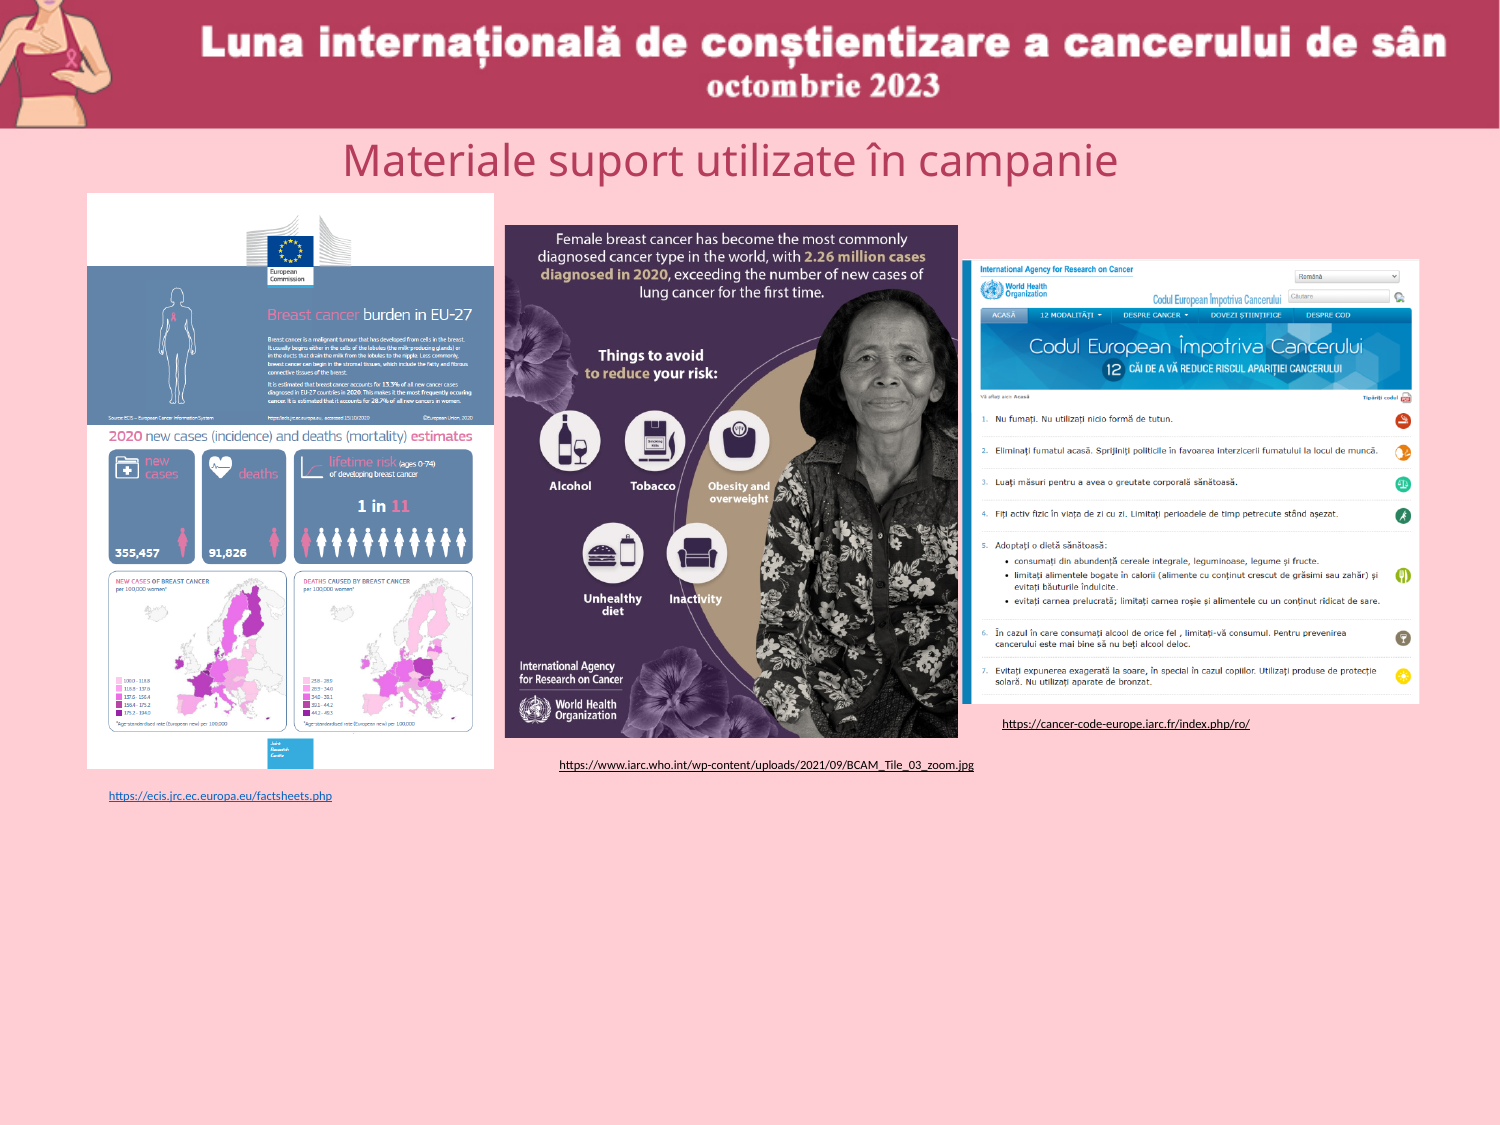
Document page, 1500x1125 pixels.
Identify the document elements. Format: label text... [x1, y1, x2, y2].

text_box https://cancer-code-europe.iarc.fr/index.php/ro/ [987, 708, 1500, 739]
text_box https://ecis.jrc.ec.europa.eu/factsheets.php [94, 780, 500, 810]
text_box https://www.iarc.who.int/wp-content/uploads/2021/09/BCAM_Tile_03_zoom.jpg [544, 749, 992, 780]
list Materiale suport utilizate în campanie [22, 131, 1441, 307]
picture [0, 0, 1500, 1125]
